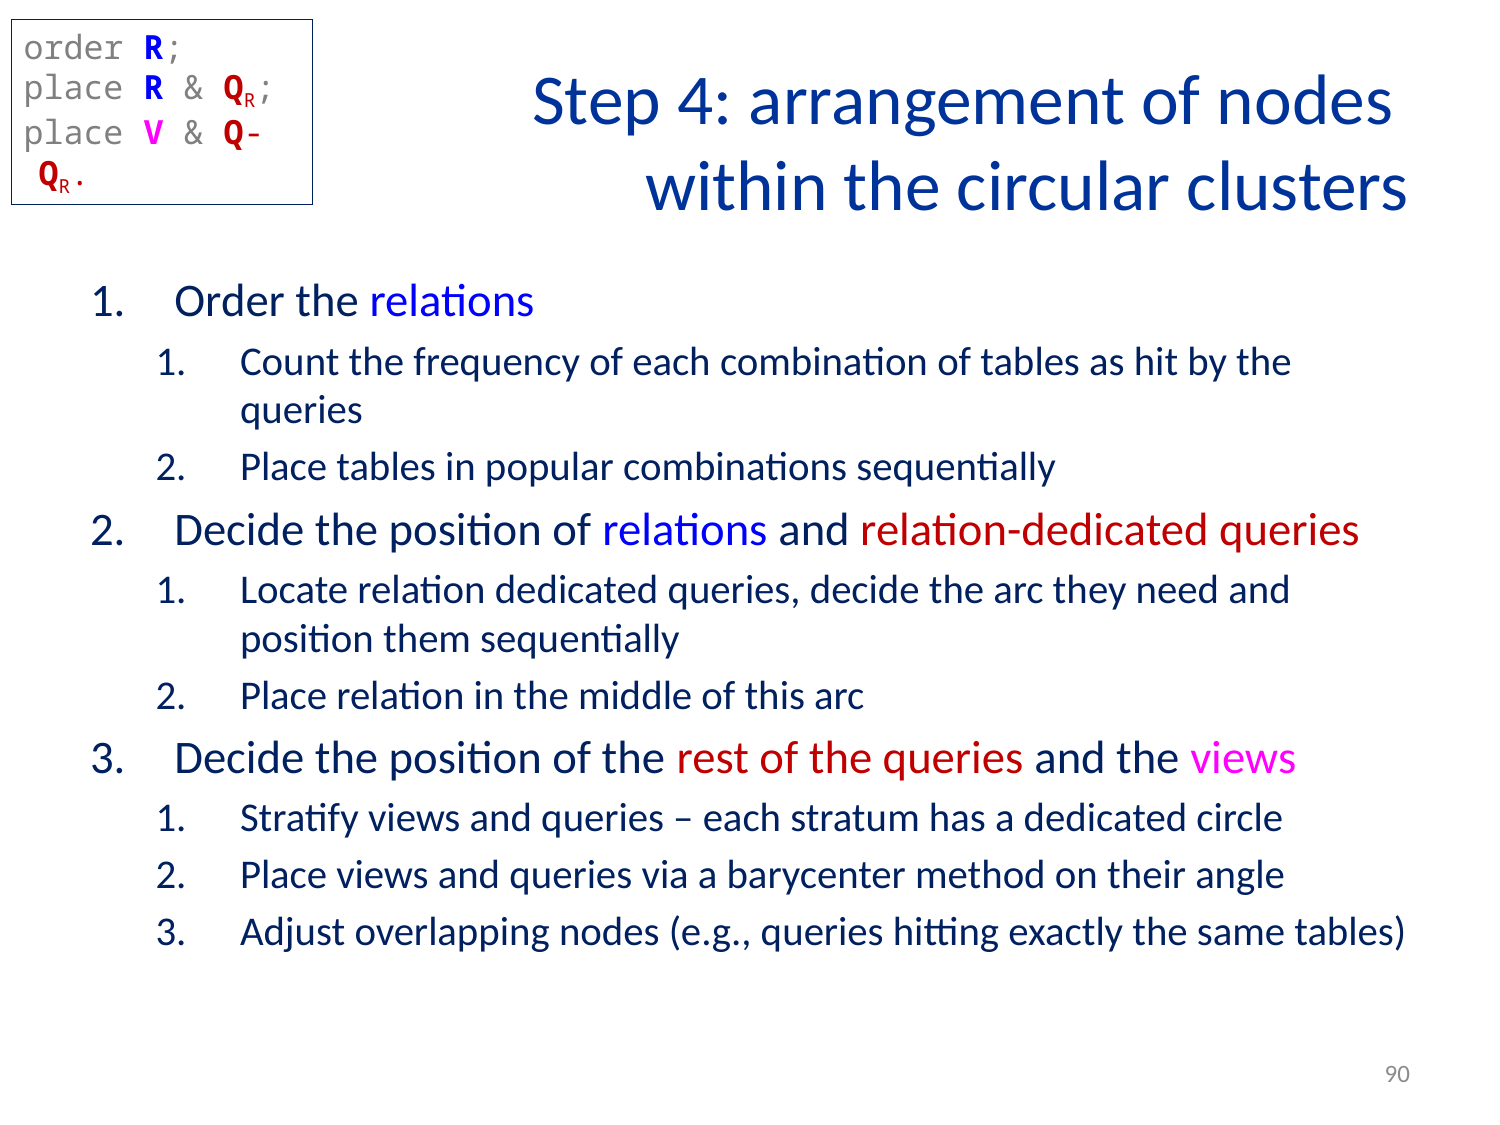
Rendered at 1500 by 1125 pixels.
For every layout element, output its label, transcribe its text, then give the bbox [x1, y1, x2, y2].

slide_number 90 [1074, 1042, 1425, 1103]
title Step 4: arrangement of nodes within the circular clusters [75, 45, 1425, 233]
list Order the relations Count the frequency of each combination of tables as hit by the queries Place tables in popular combinations sequentially Decide the position of relations and relation-dedicated queries Locate relation dedicated queries, decide the arc they need and position them sequentially Place relation in the middle of this arc Decide the position of the rest of the queries and the views Stratify views and queries – each stratum has a dedicated circle Place views and queries via a barycenter method on their angle Adjust overlapping nodes (e.g., queries hitting exactly the same tables) [75, 262, 1425, 1005]
text_box order R; place R & QR; place V & Q-QR. [11, 19, 313, 205]
